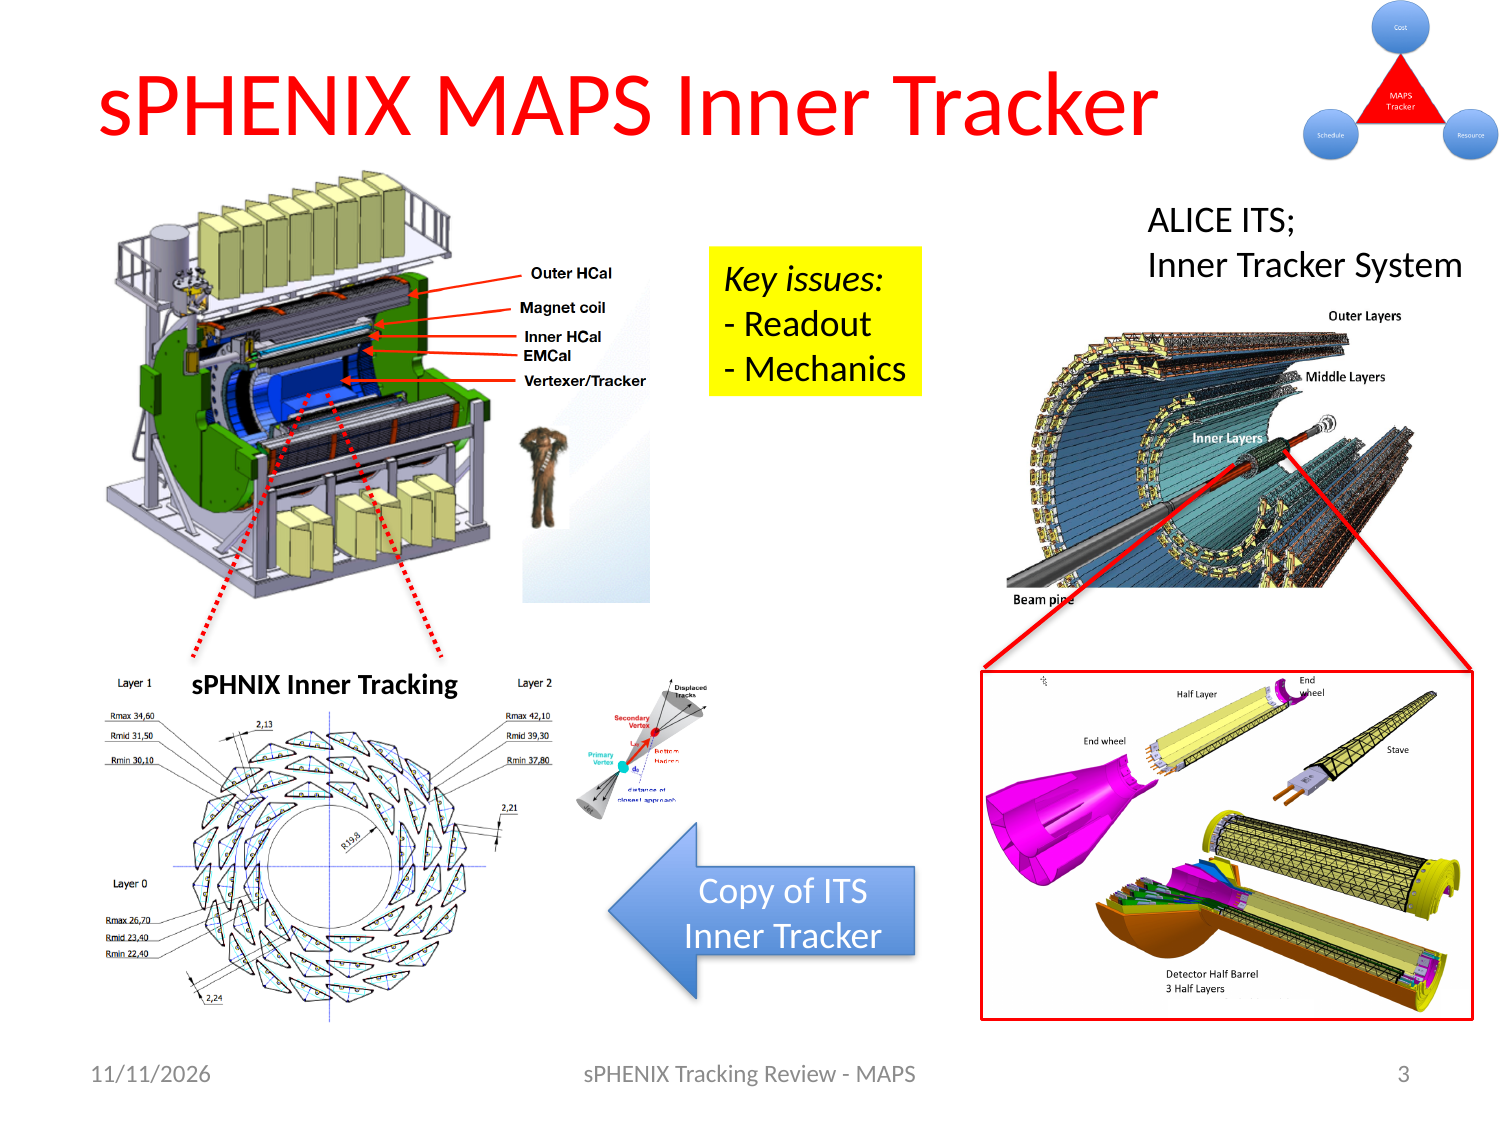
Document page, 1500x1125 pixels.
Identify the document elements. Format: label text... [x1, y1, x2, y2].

text_box Key issues: - Readout - Mechanics [709, 246, 922, 397]
picture [92, 166, 650, 604]
slide_number 3 [1074, 1042, 1425, 1103]
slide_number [75, 1042, 425, 1103]
picture [1301, 0, 1500, 163]
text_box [981, 294, 1471, 1019]
footer sPHENIX Tracking Review - MAPS [512, 1042, 988, 1103]
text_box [92, 656, 562, 1024]
picture [575, 678, 707, 820]
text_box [192, 393, 442, 658]
text_box Copy of ITS Inner Tracker [607, 828, 916, 1000]
title sPHENIX MAPS Inner Tracker [25, 5, 1235, 193]
text_box ALICE ITS; Inner Tracker System [1132, 187, 1479, 292]
